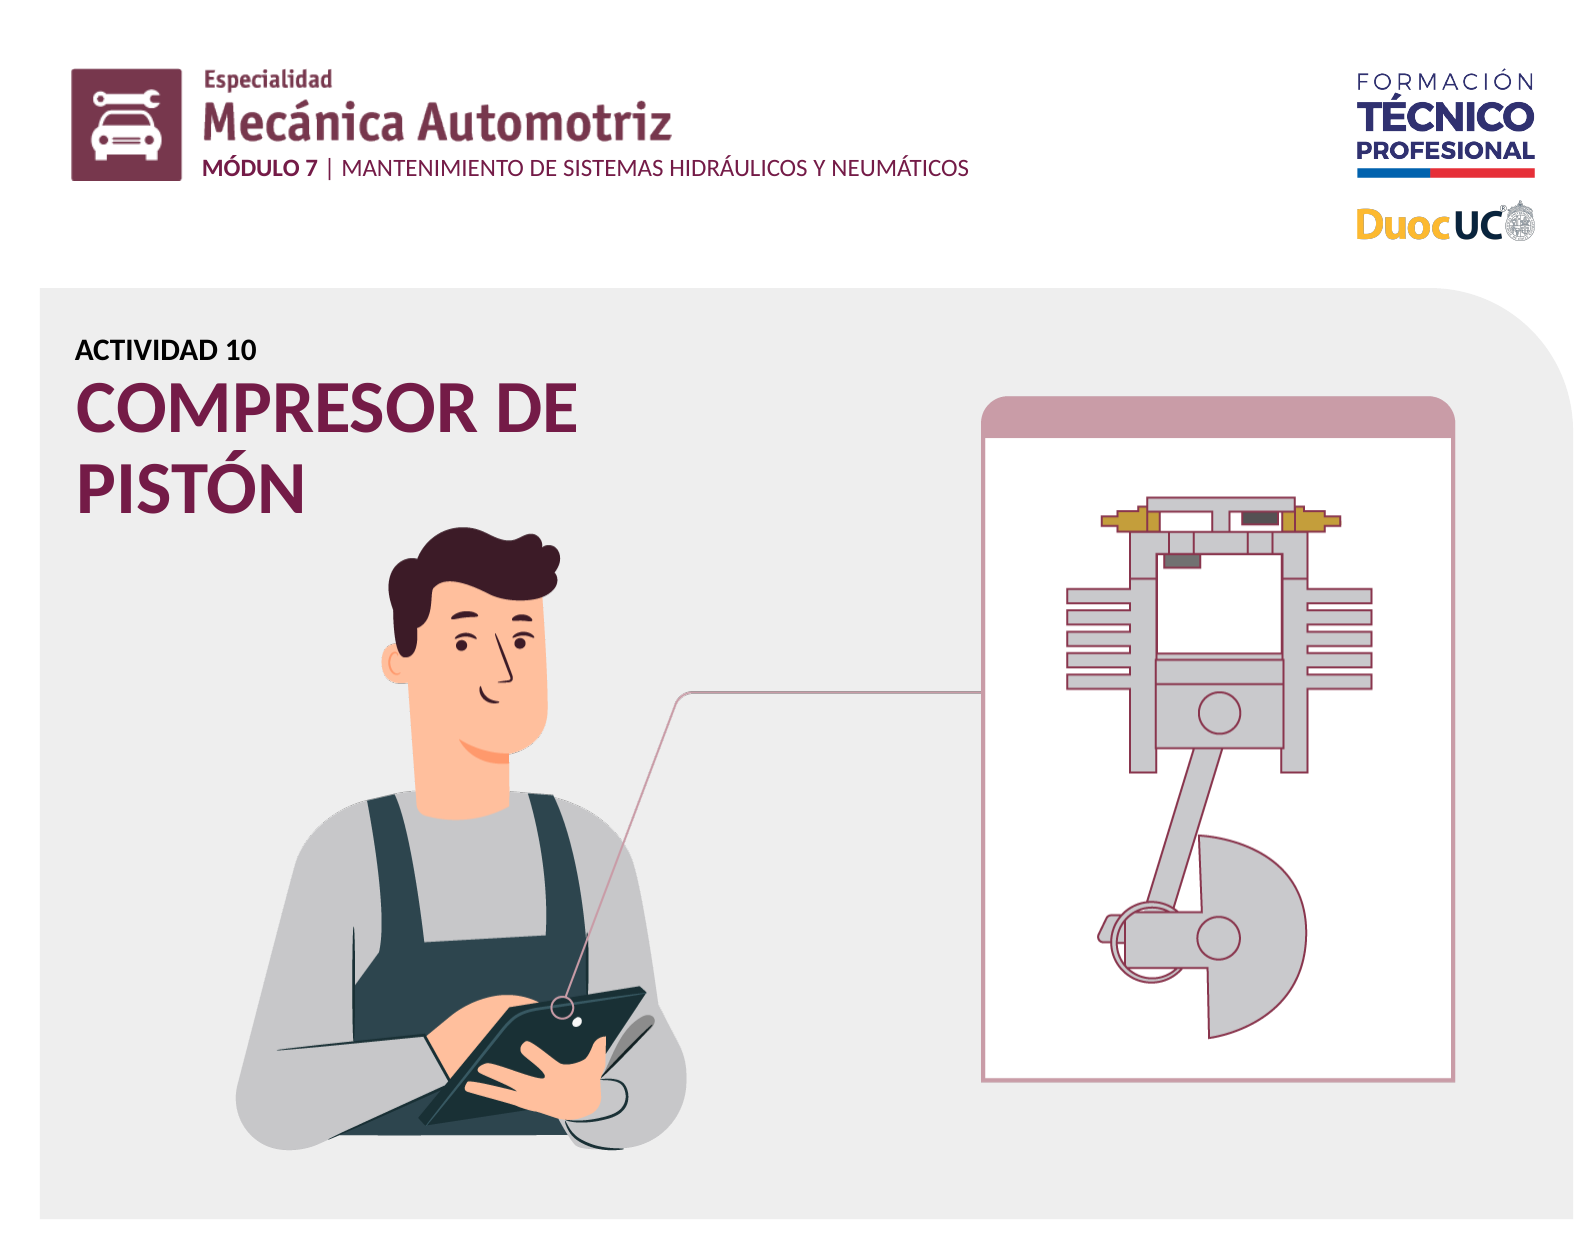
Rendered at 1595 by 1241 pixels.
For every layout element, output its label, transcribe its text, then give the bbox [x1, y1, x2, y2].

picture [1357, 68, 1535, 178]
picture [71, 68, 672, 181]
text_box MÓDULO 7 | MANTENIMIENTO DE SISTEMAS HIDRÁULICOS Y NEUMÁTICOS [186, 136, 1131, 190]
picture [187, 381, 1461, 1160]
text_box ACTIVIDAD 10 [59, 351, 297, 381]
picture [1357, 200, 1535, 241]
text_box COMPRESOR DE PISTÓN [61, 397, 182, 502]
